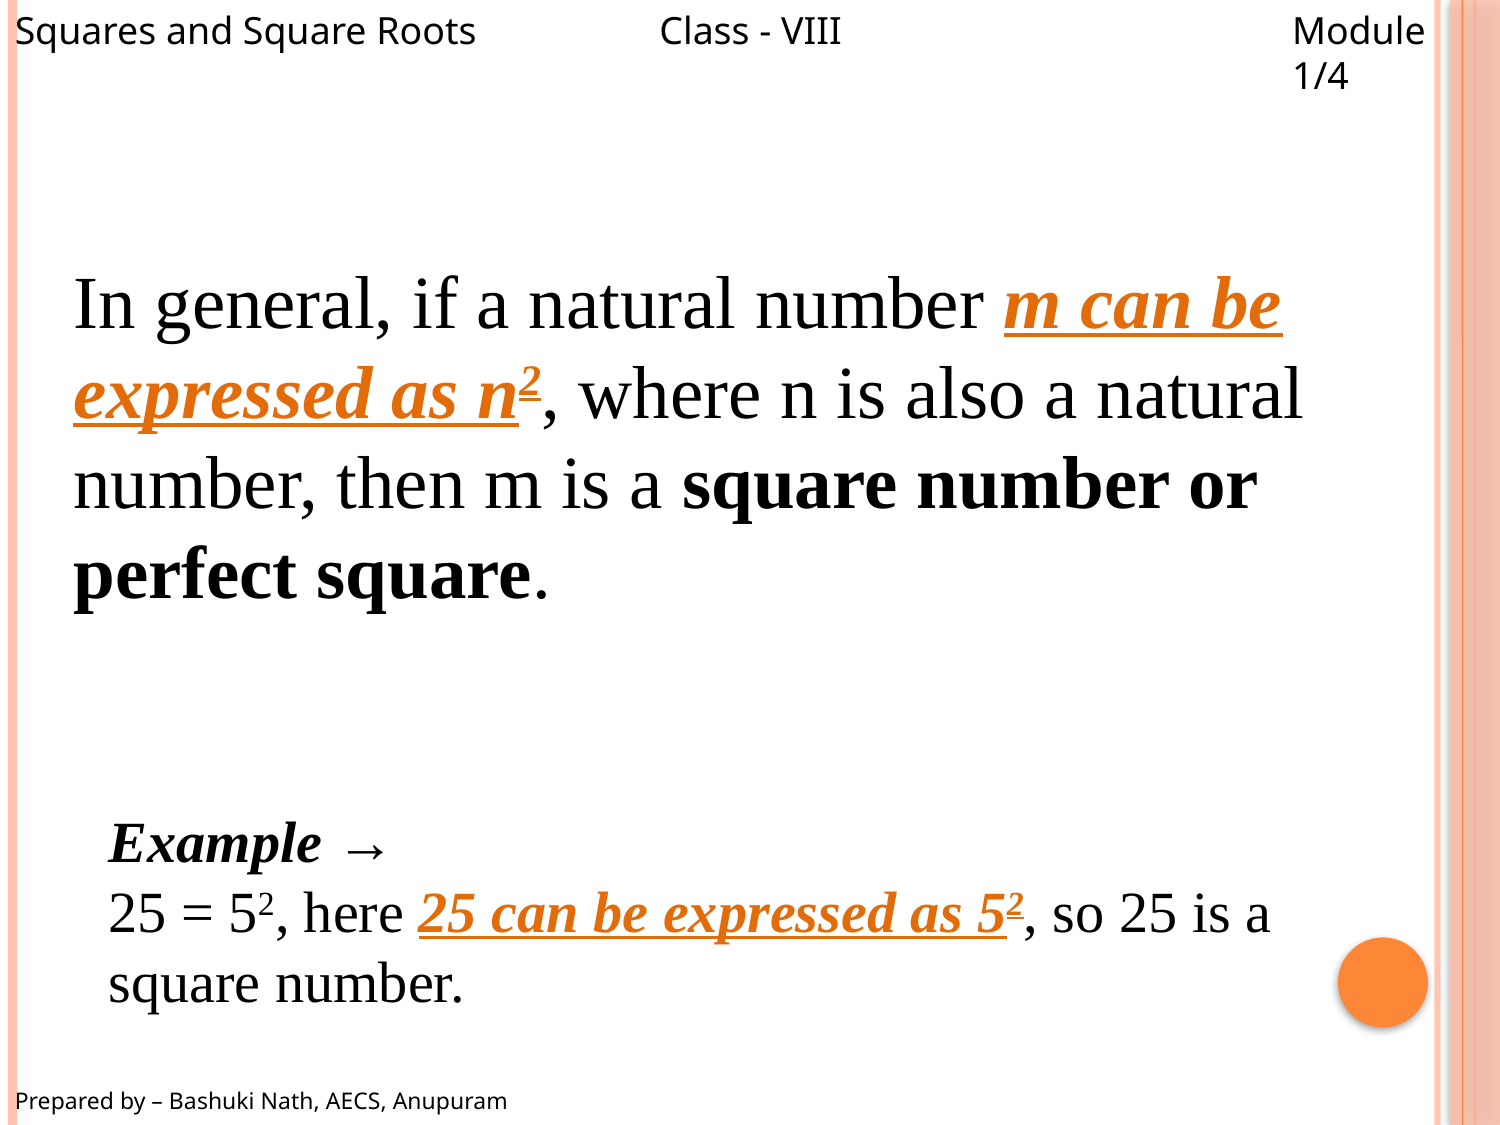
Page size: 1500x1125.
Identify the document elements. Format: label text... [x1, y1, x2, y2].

text_box Example → 25 = 52, here 25 can be expressed as 52, so 25 is a square number. [93, 796, 1336, 1022]
text_box Class - VIII [644, 0, 879, 60]
text_box Squares and Square Roots [0, 0, 504, 60]
text_box Module 1/4 [1277, 0, 1500, 105]
text_box Prepared by – Bashuki Nath, AECS, Anupuram [0, 1079, 539, 1122]
text_box In general, if a natural number m can be expressed as n2, where n is also a natural number, then m is a square number or perfect square. [58, 246, 1372, 621]
